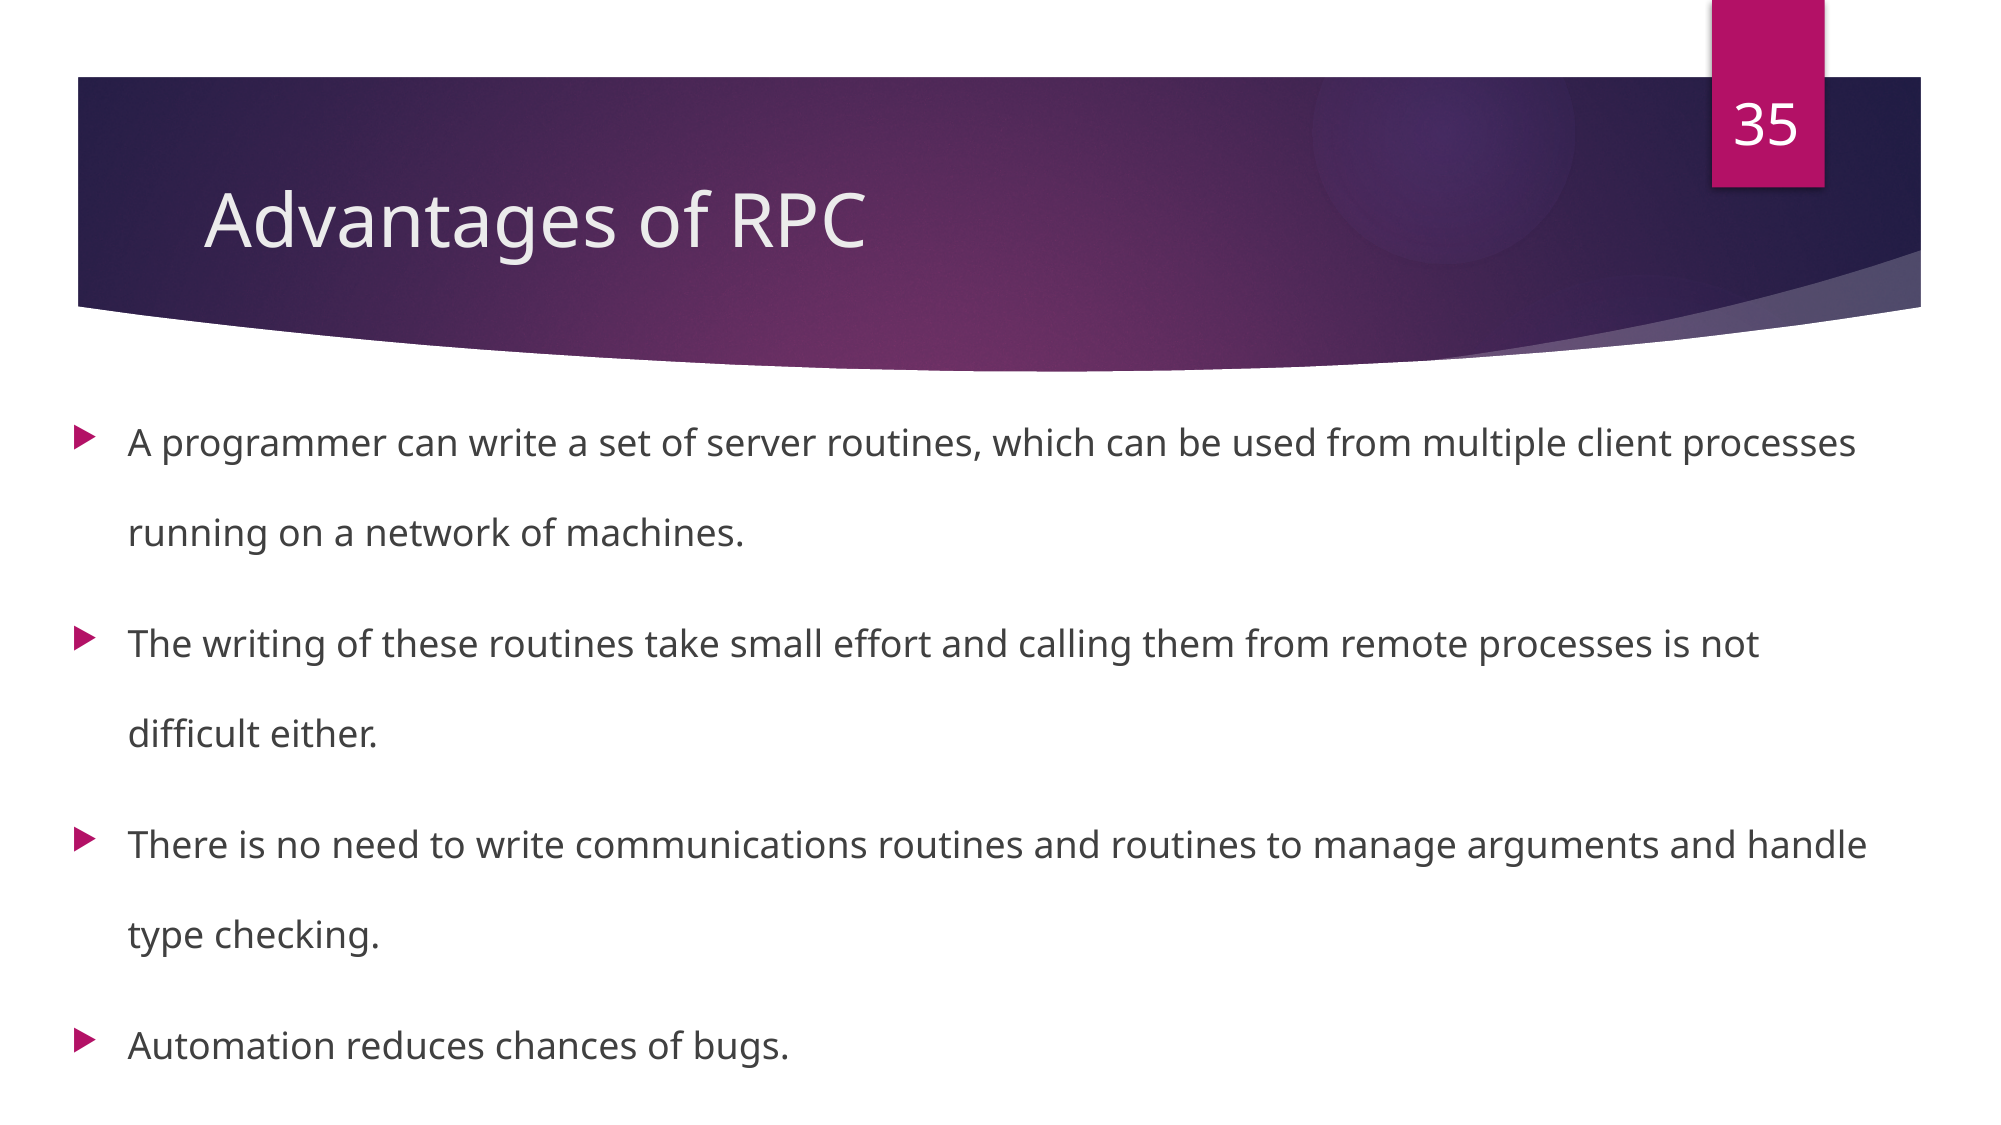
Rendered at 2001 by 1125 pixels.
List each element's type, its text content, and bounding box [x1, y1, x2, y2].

slide_number 35 [1698, 48, 1836, 175]
list A programmer can write a set of server routines, which can be used from multiple client processes running on a network of machines. The writing of these routines take small effort and calling them from remote processes is not difficult either. There is no need to write communications routines and routines to manage arguments and handle type checking. Automation reduces chances of bugs. [56, 366, 1913, 1086]
title Advantages of RPC [189, 159, 1627, 276]
